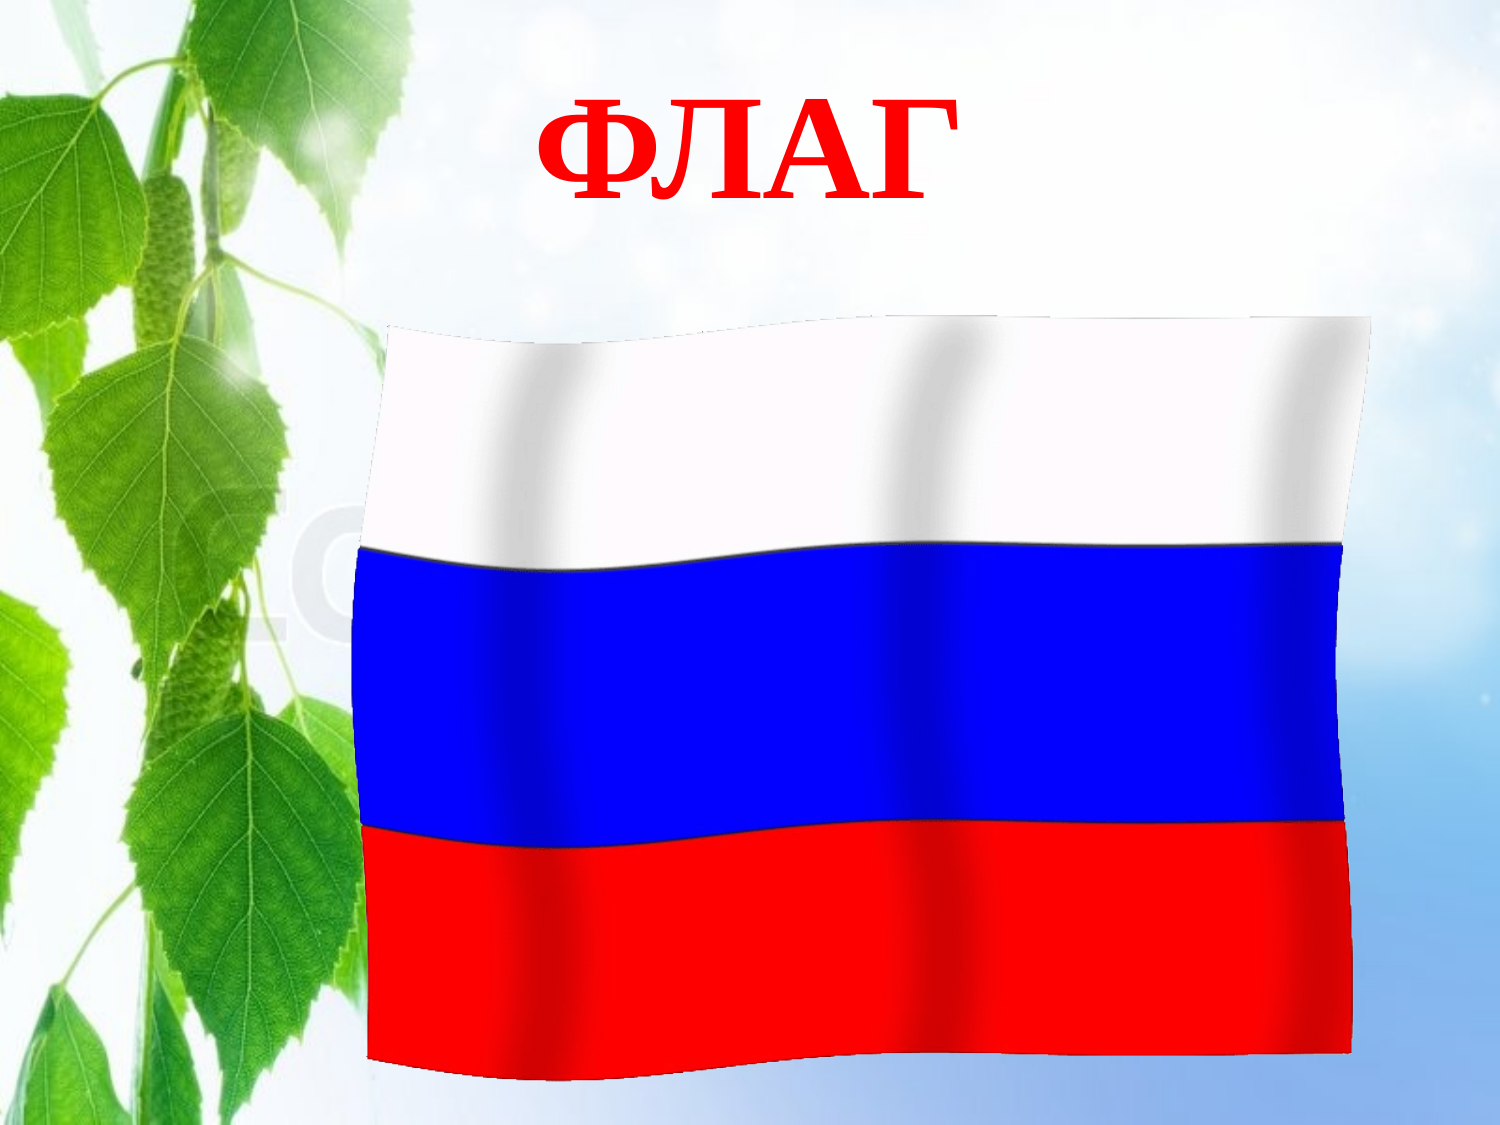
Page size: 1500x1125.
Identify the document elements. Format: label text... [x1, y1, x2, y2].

picture [0, 0, 1500, 1125]
title ФЛАГ [75, 45, 1425, 233]
